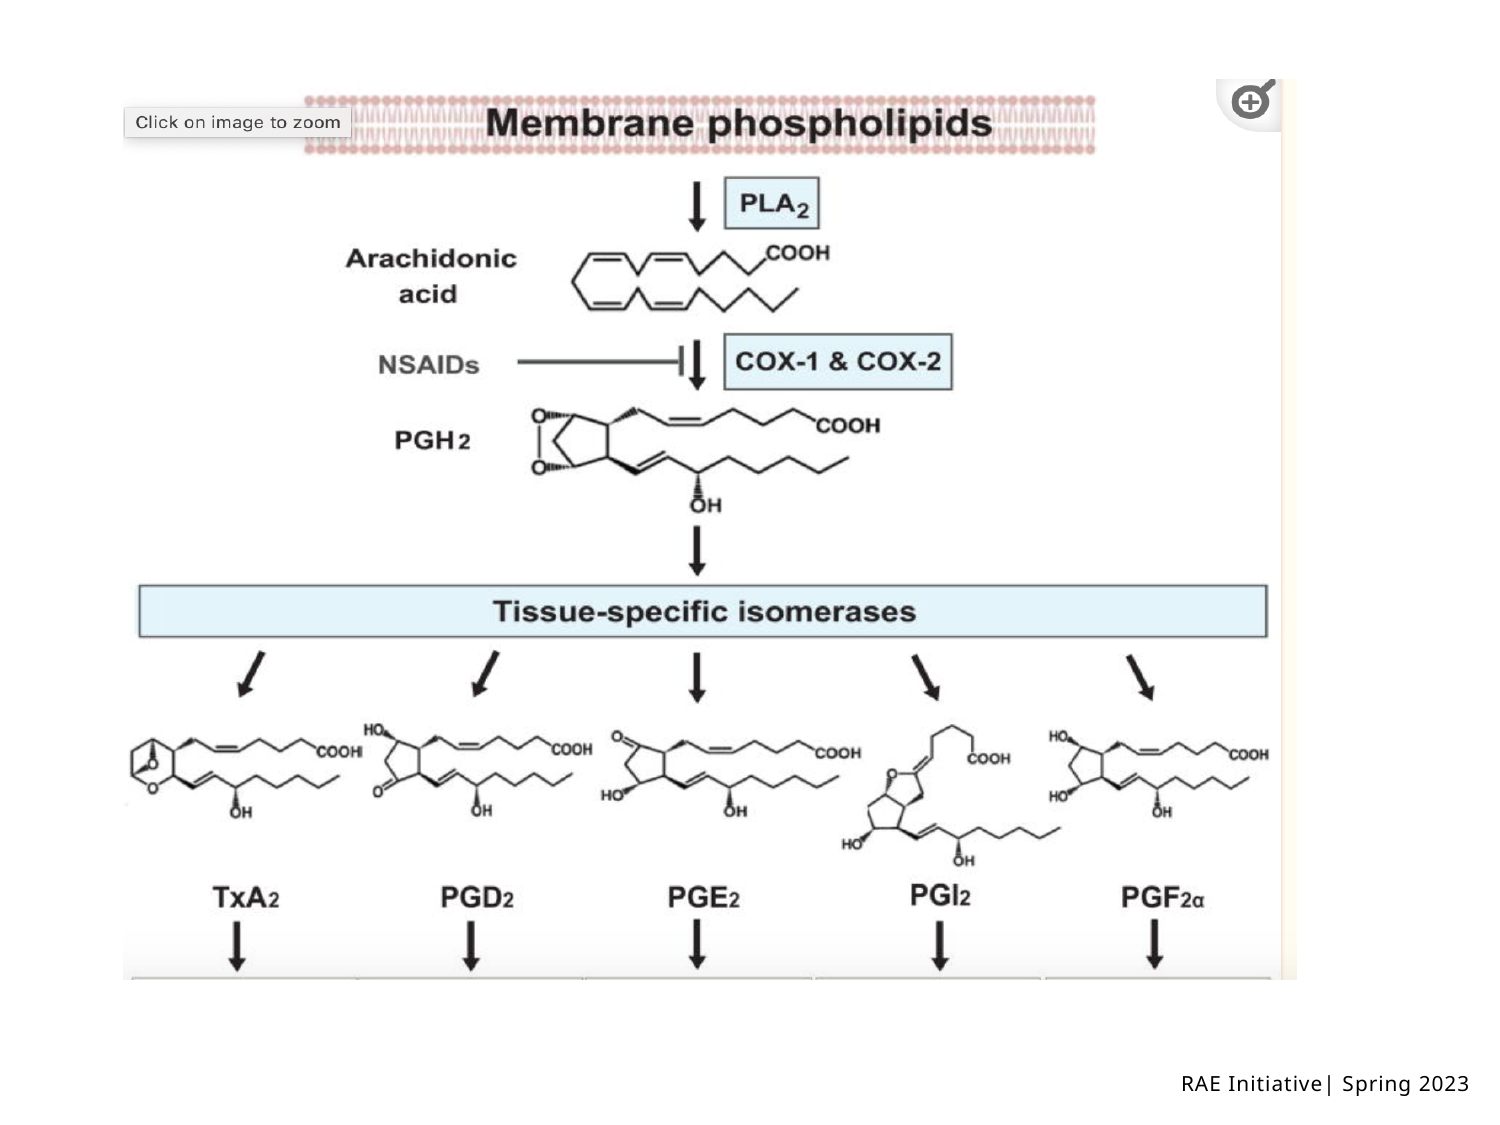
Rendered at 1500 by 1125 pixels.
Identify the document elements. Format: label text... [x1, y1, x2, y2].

text_box RAE Initiative| Spring 2023 [1096, 1070, 1470, 1096]
picture [123, 79, 1297, 981]
